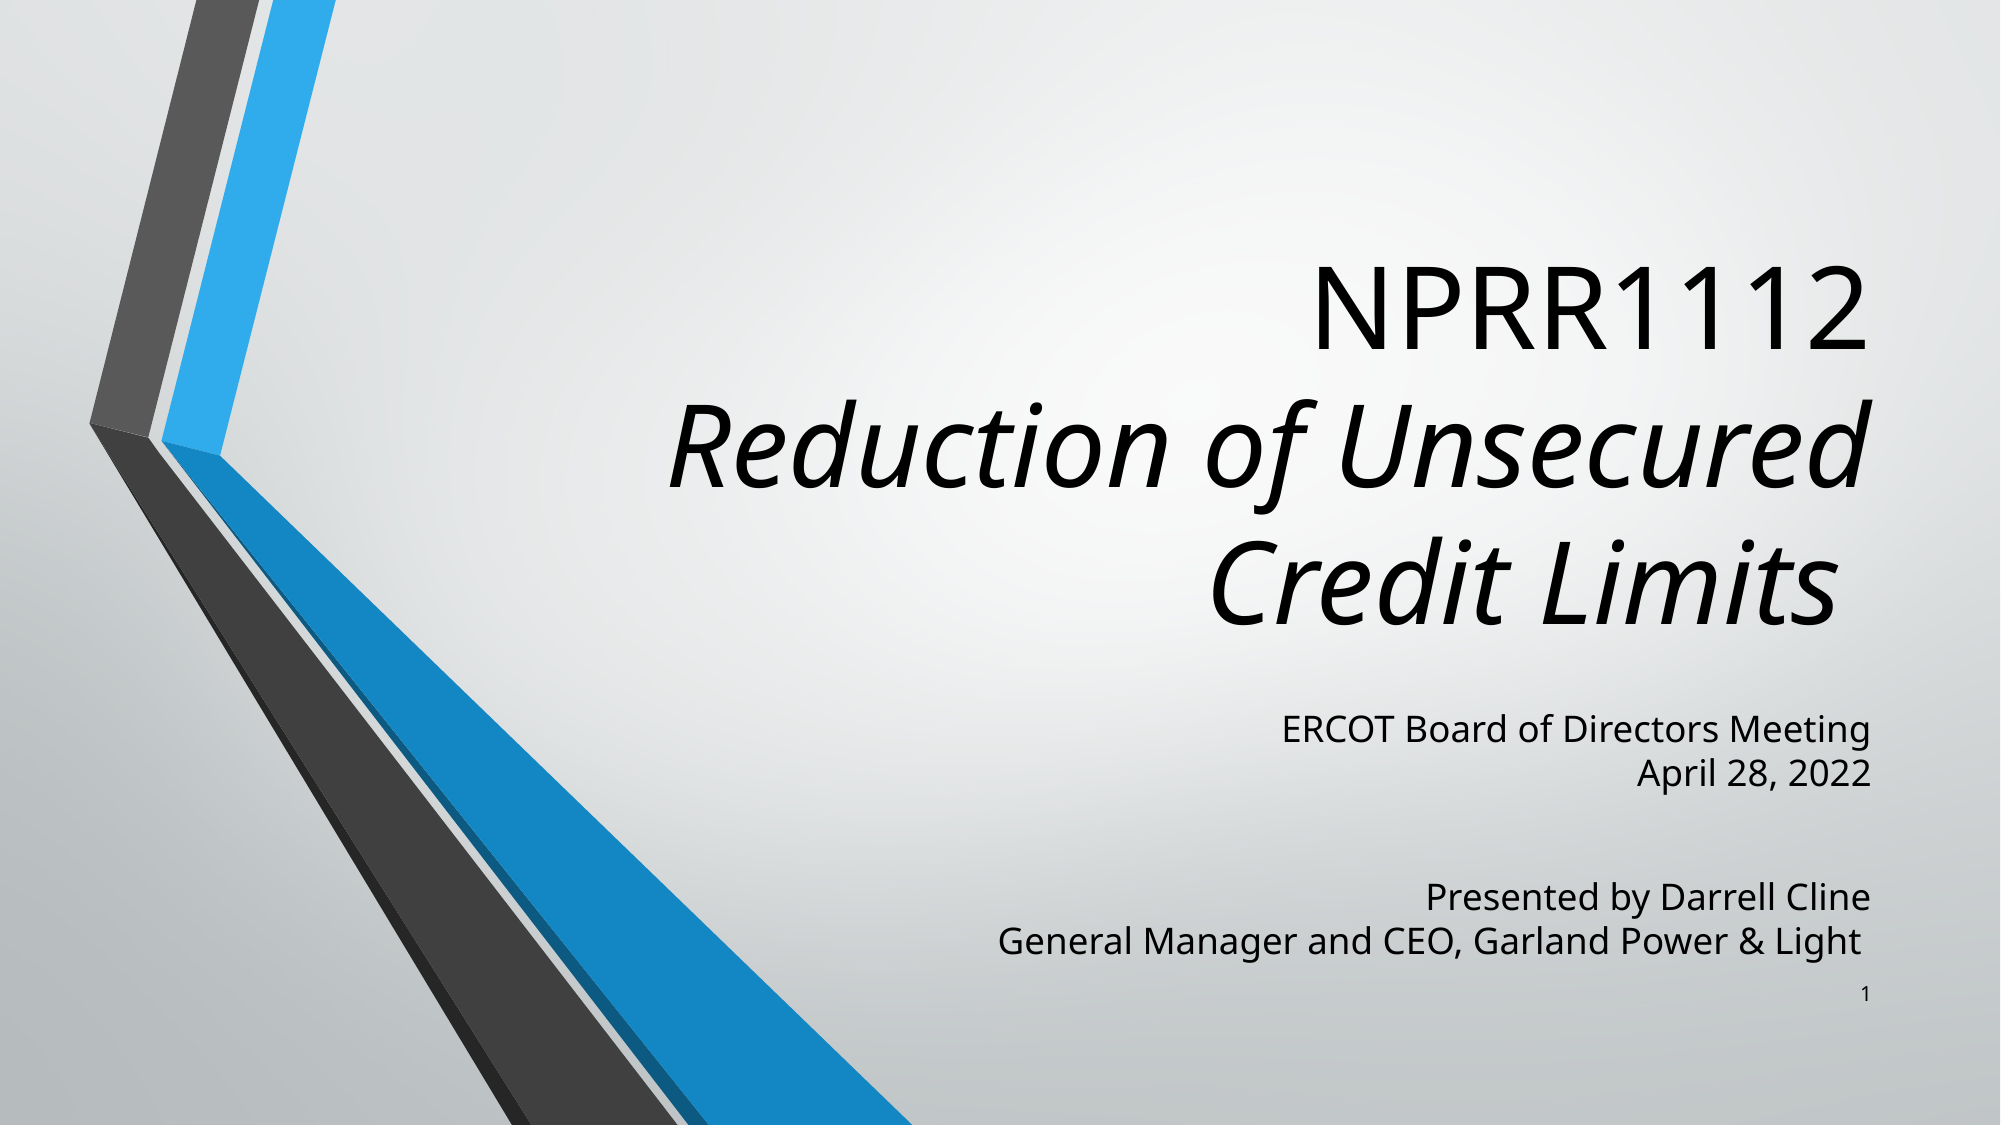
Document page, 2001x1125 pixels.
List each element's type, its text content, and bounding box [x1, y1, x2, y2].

title NPRR1112 Reduction of Unsecured Credit Limits [480, 226, 1887, 656]
subtitle ERCOT Board of Directors Meeting April 28, 2022 Presented by Darrell Cline General Manager and CEO, Garland Power & Light [386, 698, 1887, 970]
slide_number 1 [1796, 965, 1887, 1025]
